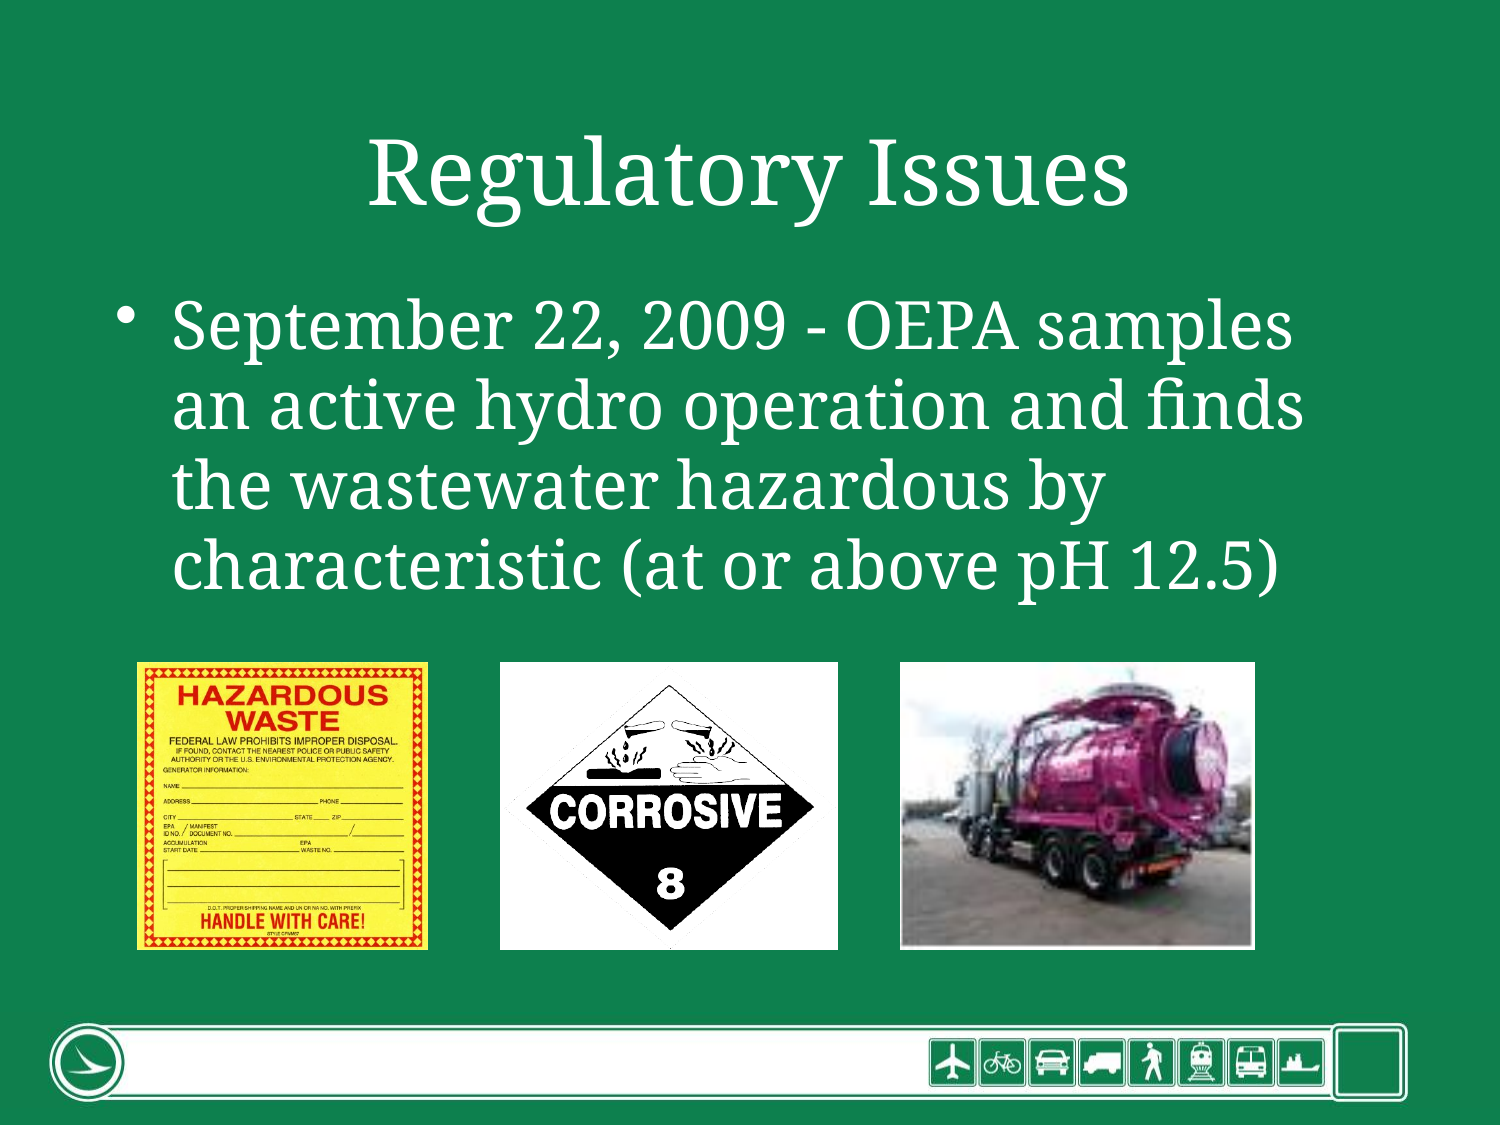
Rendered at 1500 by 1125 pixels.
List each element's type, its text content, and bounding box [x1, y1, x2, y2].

list September 22, 2009 - OEPA samples an active hydro operation and finds the wastewater hazardous by characteristic (at or above pH 12.5) [99, 274, 1376, 951]
picture [499, 662, 838, 951]
picture [0, 1012, 1500, 1108]
title Regulatory Issues [112, 74, 1388, 263]
picture [137, 662, 428, 951]
picture [899, 662, 1255, 951]
